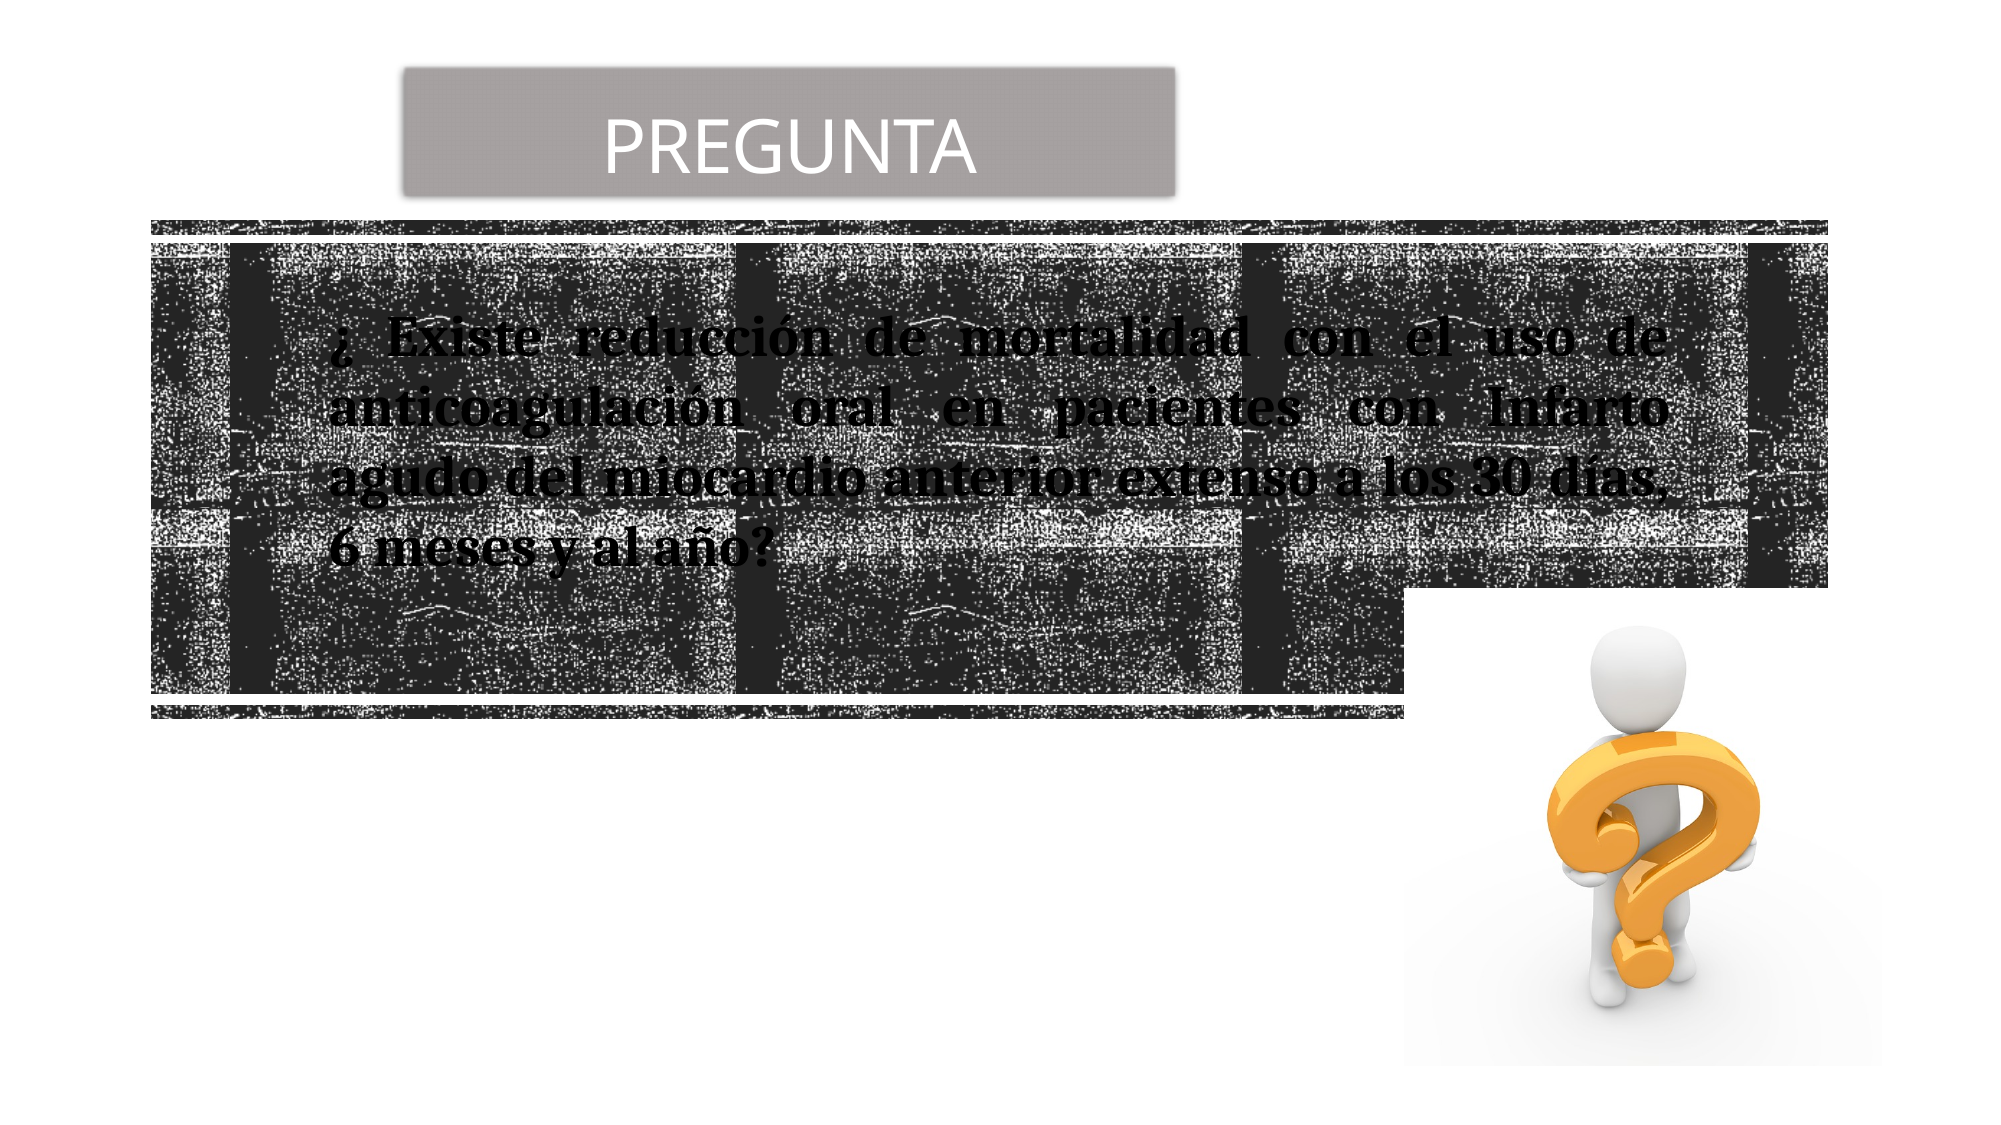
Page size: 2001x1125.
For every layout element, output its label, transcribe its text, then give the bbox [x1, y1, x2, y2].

text_box Pregunta [407, 70, 1174, 195]
text_box ¿ Existe reducción de mortalidad con el uso de anticoagulación oral en pacientes con Infarto agudo del miocardio anterior extenso a los 30 días, 6 meses y al año? [314, 290, 1686, 586]
picture [1404, 588, 1882, 1066]
